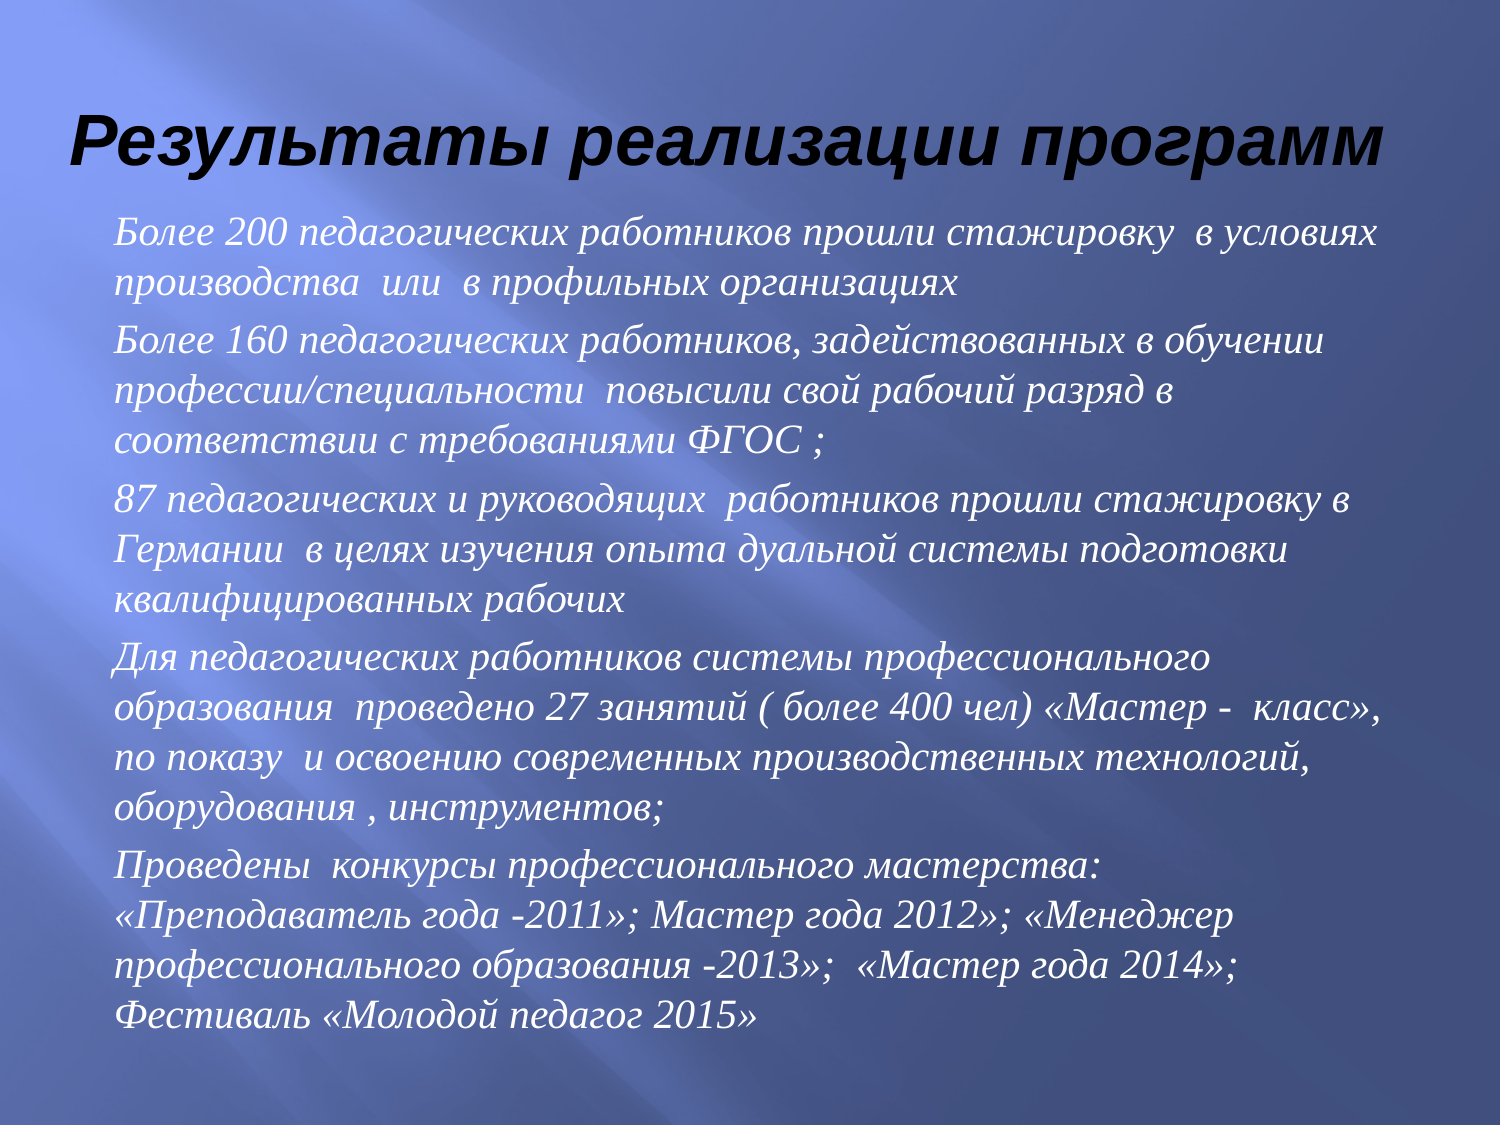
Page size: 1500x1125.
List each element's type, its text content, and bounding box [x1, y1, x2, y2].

title Результаты реализации программ [53, 42, 1404, 231]
list Более 200 педагогических работников прошли стажировку в условиях производства или в профильных организациях Более 160 педагогических работников, задействованных в обучении профессии/специальности повысили свой рабочий разряд в соответствии с требованиями ФГОС ; 87 педагогических и руководящих работников прошли стажировку в Германии в целях изучения опыта дуальной системы подготовки квалифицированных рабочих Для педагогических работников системы профессионального образования проведено 27 занятий ( более 400 чел) «Мастер - класс», по показу и освоению современных производственных технологий, оборудования , инструментов; Проведены конкурсы профессионального мастерства: «Преподаватель года -2011»; Мастер года 2012»; «Менеджер профессионального образования -2013»; «Мастер года 2014»; Фестиваль «Молодой педагог 2015» [76, 196, 1412, 1000]
